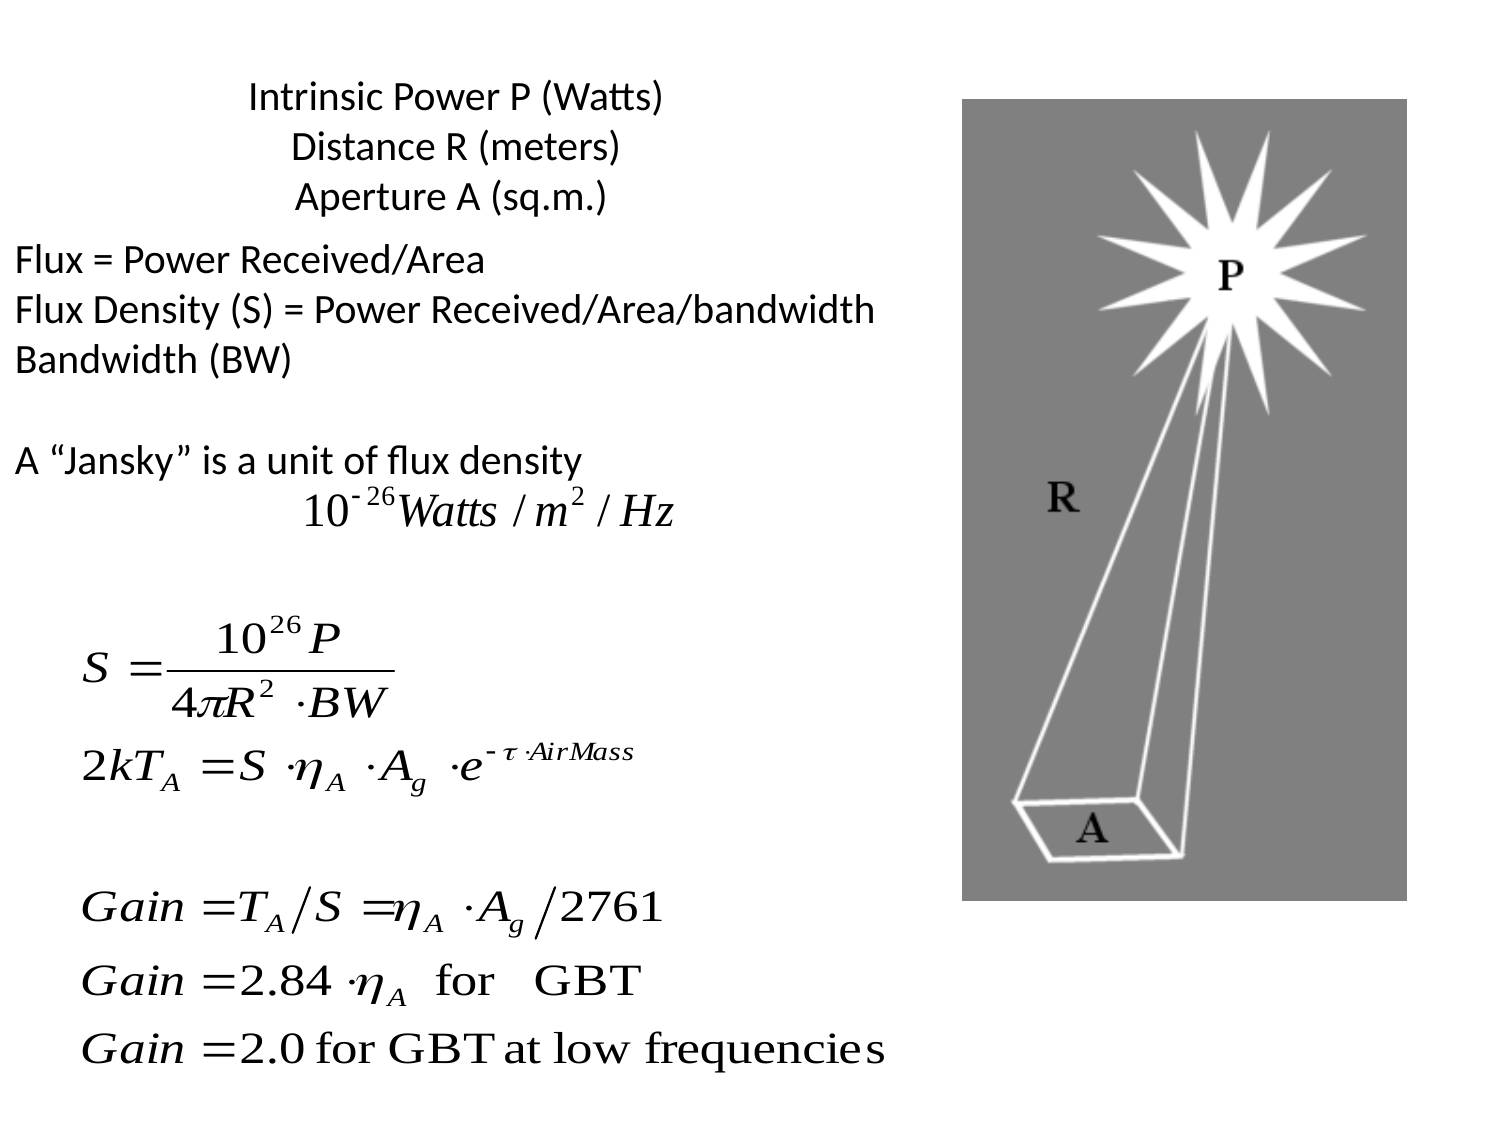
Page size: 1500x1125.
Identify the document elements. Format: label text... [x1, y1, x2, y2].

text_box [299, 474, 682, 539]
title Intrinsic Power P (Watts) Distance R (meters) Aperture A (sq.m.) [112, 50, 800, 224]
picture [962, 99, 1407, 901]
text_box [73, 603, 895, 1084]
text_box Flux = Power Received/Area Flux Density (S) = Power Received/Area/bandwidth Bandwidth (BW) A “Jansky” is a unit of flux density [0, 224, 957, 540]
